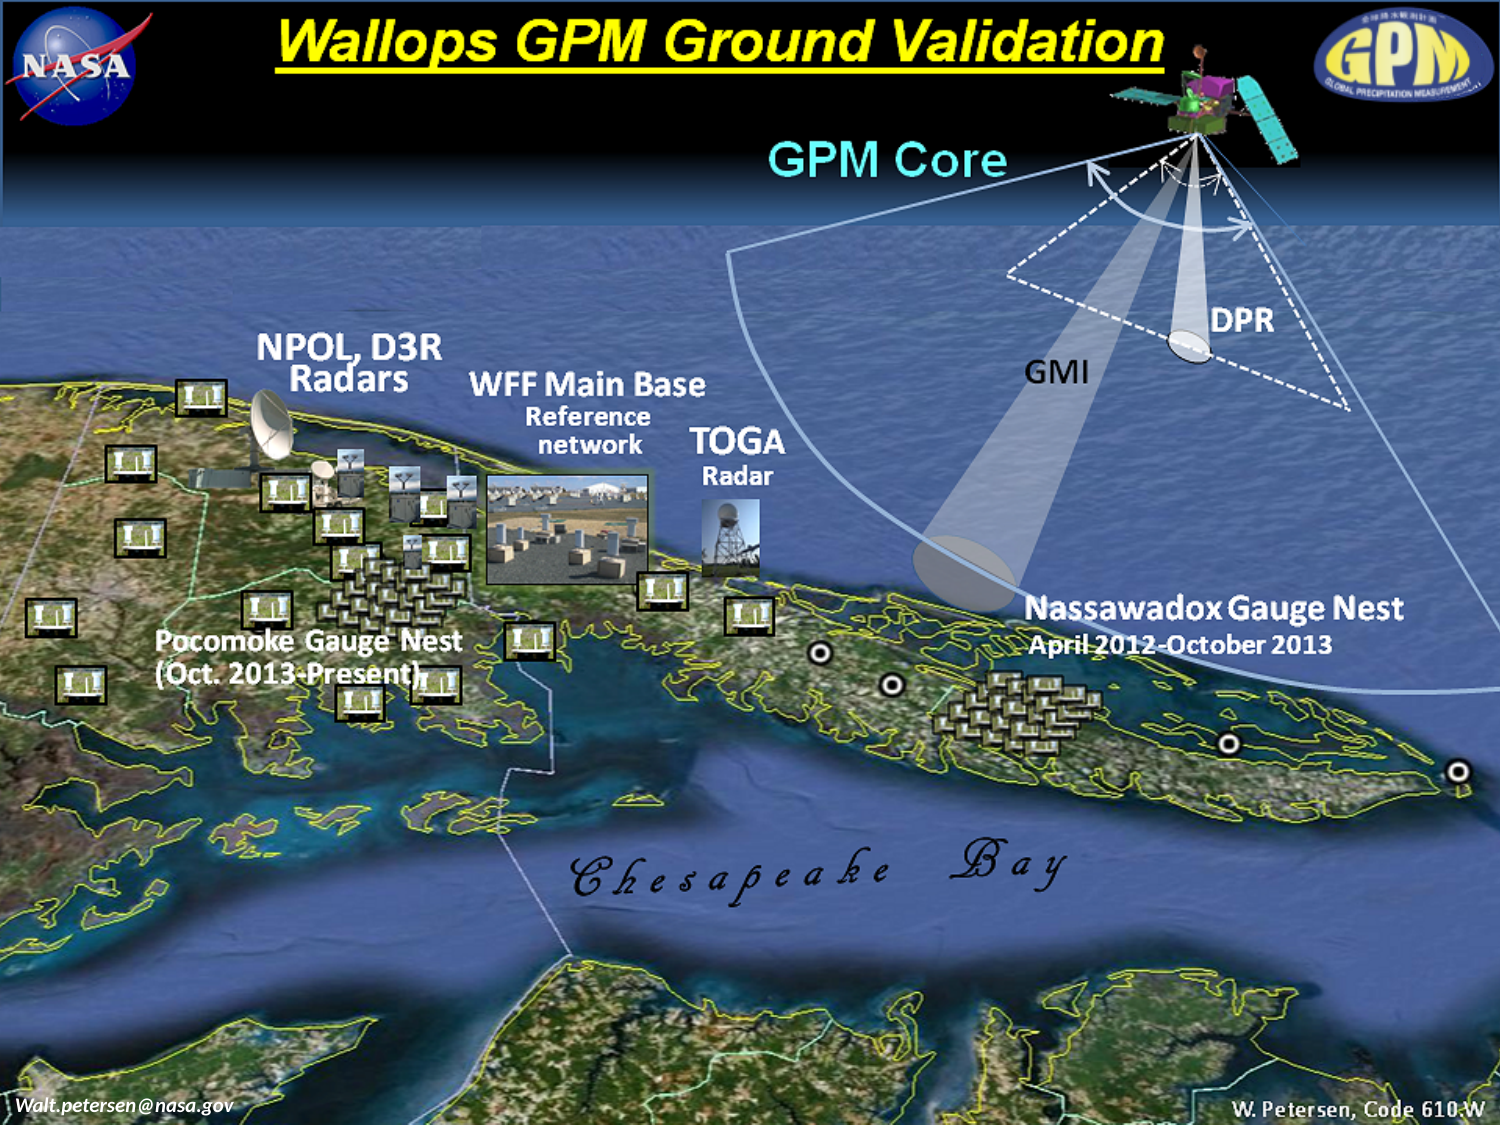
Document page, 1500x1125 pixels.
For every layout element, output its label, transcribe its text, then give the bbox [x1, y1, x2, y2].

text_box Walt.petersen@nasa.gov [0, 1084, 270, 1125]
picture [0, 0, 1500, 1125]
